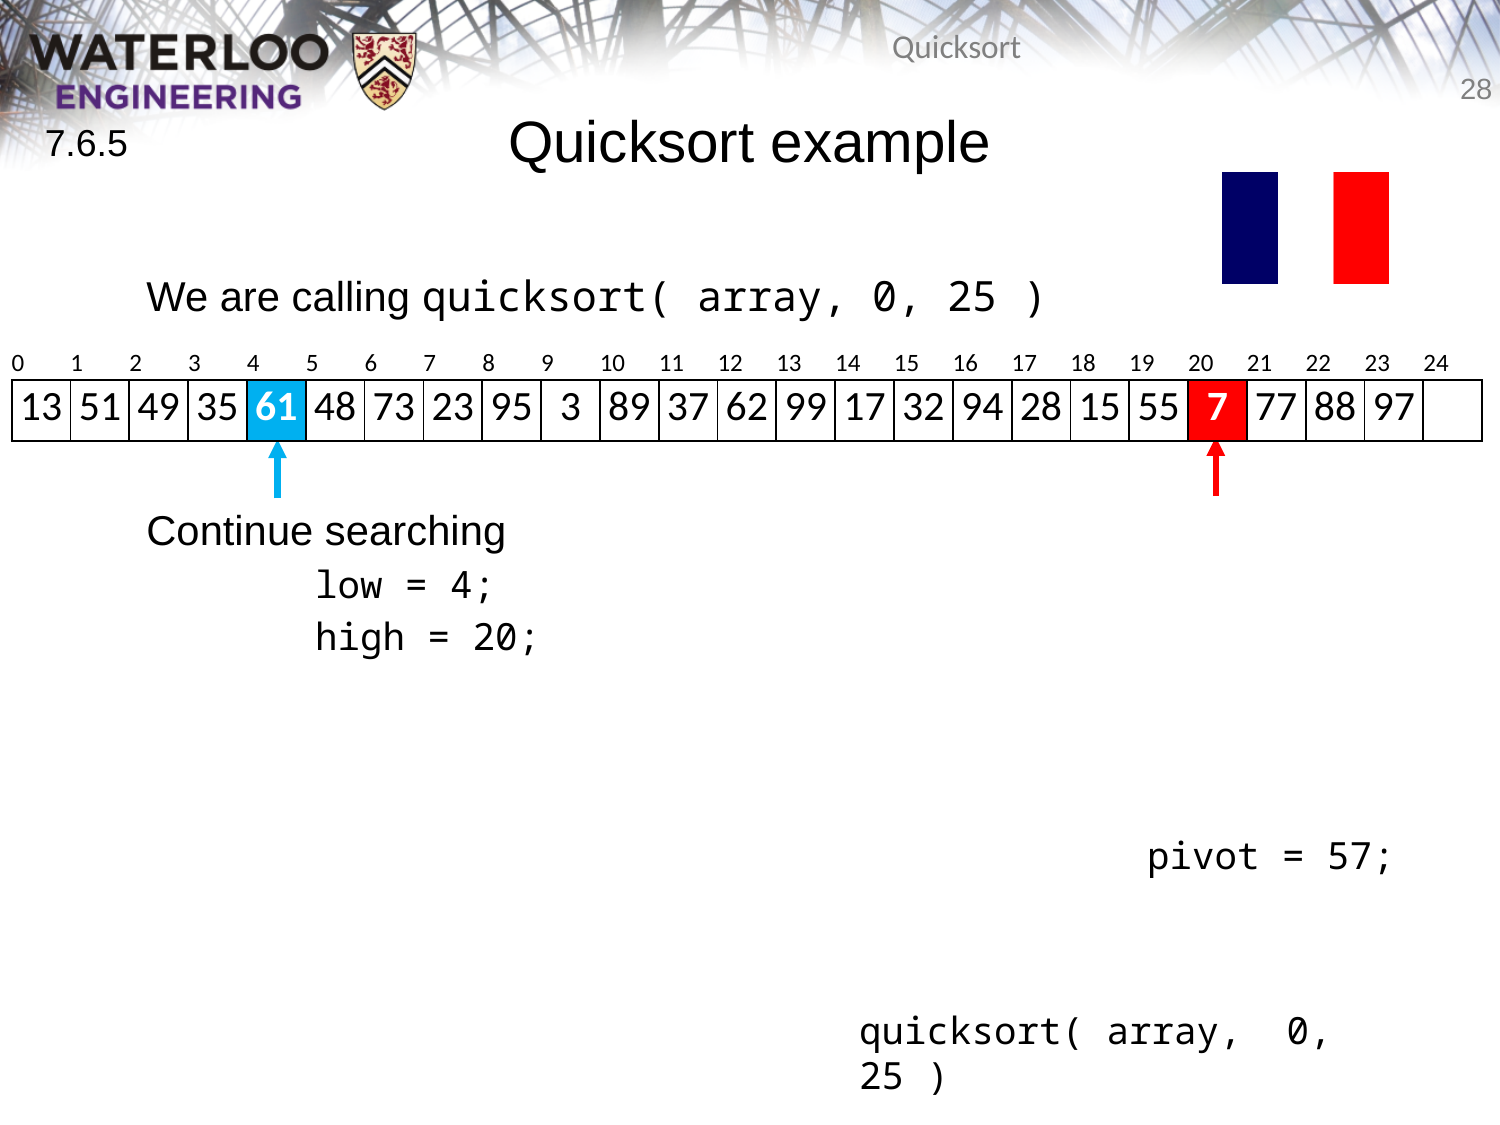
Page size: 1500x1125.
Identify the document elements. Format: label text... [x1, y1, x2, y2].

title Quicksort example [74, 44, 1426, 233]
table_cell 32 [895, 381, 952, 440]
table_cell 51 [71, 381, 128, 440]
table_header 24 [1423, 350, 1482, 379]
table_header 20 [1188, 350, 1247, 379]
text_box pivot = 57; [1132, 824, 1410, 885]
text_box 7.6.5 [30, 111, 143, 172]
table_header 8 [482, 350, 541, 379]
table_cell 28 [1013, 381, 1070, 440]
table_header 22 [1306, 350, 1365, 379]
table_cell 95 [483, 381, 540, 440]
table_cell 99 [777, 381, 834, 440]
table_header 17 [1012, 350, 1070, 379]
table_header 11 [659, 350, 718, 379]
table_header 21 [1247, 350, 1306, 379]
table_cell 94 [954, 381, 1011, 440]
table_header 10 [600, 350, 659, 379]
table_cell 89 [601, 381, 658, 440]
list We are calling quicksort( array, 0, 25 ) Continue searching low = 4; high = 20; [74, 442, 1426, 1006]
table_header 4 [247, 350, 306, 379]
table_cell 49 [130, 381, 187, 440]
table_header 3 [188, 350, 247, 379]
text_box quicksort( array, 0, 25 ) [844, 999, 1447, 1105]
table_cell [1424, 381, 1481, 440]
table_header 15 [894, 350, 953, 379]
table_cell 35 [189, 381, 246, 440]
table_cell 61 [248, 381, 305, 440]
table_header 6 [365, 350, 423, 379]
table_cell 55 [1130, 381, 1187, 440]
table_header 18 [1070, 350, 1129, 379]
table_header 19 [1129, 350, 1188, 379]
picture [0, 0, 1500, 1125]
table_header 23 [1365, 350, 1423, 379]
table_cell 77 [1248, 381, 1305, 440]
table_header 0 [12, 350, 71, 379]
list We are calling quicksort( array, 0, 25 ) Continue searching low = 4; high = 20; [74, 262, 1426, 350]
table_cell 88 [1307, 381, 1364, 440]
table_cell 73 [365, 381, 423, 440]
table_header 14 [835, 350, 894, 379]
table_header 12 [718, 350, 776, 379]
table_header 13 [776, 350, 835, 379]
table_header 16 [953, 350, 1012, 379]
table_cell 48 [307, 381, 364, 440]
table_header 7 [423, 350, 482, 379]
table_header 9 [541, 350, 600, 379]
table_header 5 [306, 350, 365, 379]
table_cell 23 [424, 381, 481, 440]
table_cell 13 [13, 381, 70, 440]
table_cell 15 [1071, 381, 1128, 440]
table_cell 37 [660, 381, 717, 440]
table_cell 3 [542, 381, 599, 440]
table_cell 7 [1189, 381, 1246, 440]
table_header 1 [71, 350, 129, 379]
table_cell 17 [836, 381, 893, 440]
table_header 2 [129, 350, 188, 379]
table_cell 62 [718, 381, 775, 440]
table_cell 97 [1365, 381, 1422, 440]
